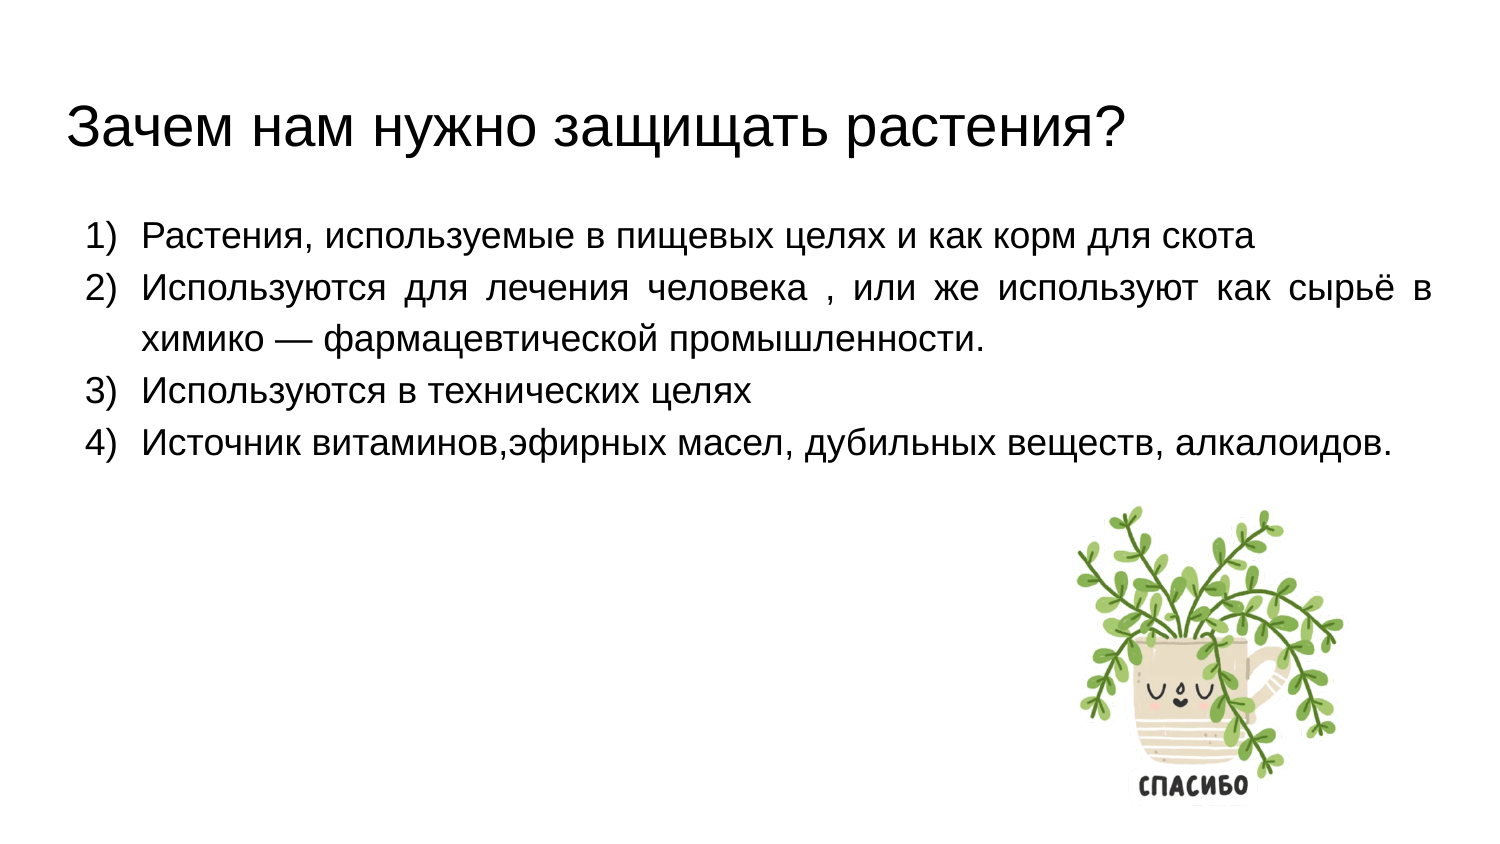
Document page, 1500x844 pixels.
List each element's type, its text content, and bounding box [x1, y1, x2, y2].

picture [1034, 490, 1367, 823]
title Зачем нам нужно защищать растения? [51, 72, 1449, 167]
list Растения, используемые в пищевых целях и как корм для скота Используются для лечения человека , или же используют как сырьё в химико — фармацевтической промышленности. Используются в технических целях Источник витаминов,эфирных масел, дубильных веществ, алкалоидов. [51, 189, 1449, 750]
